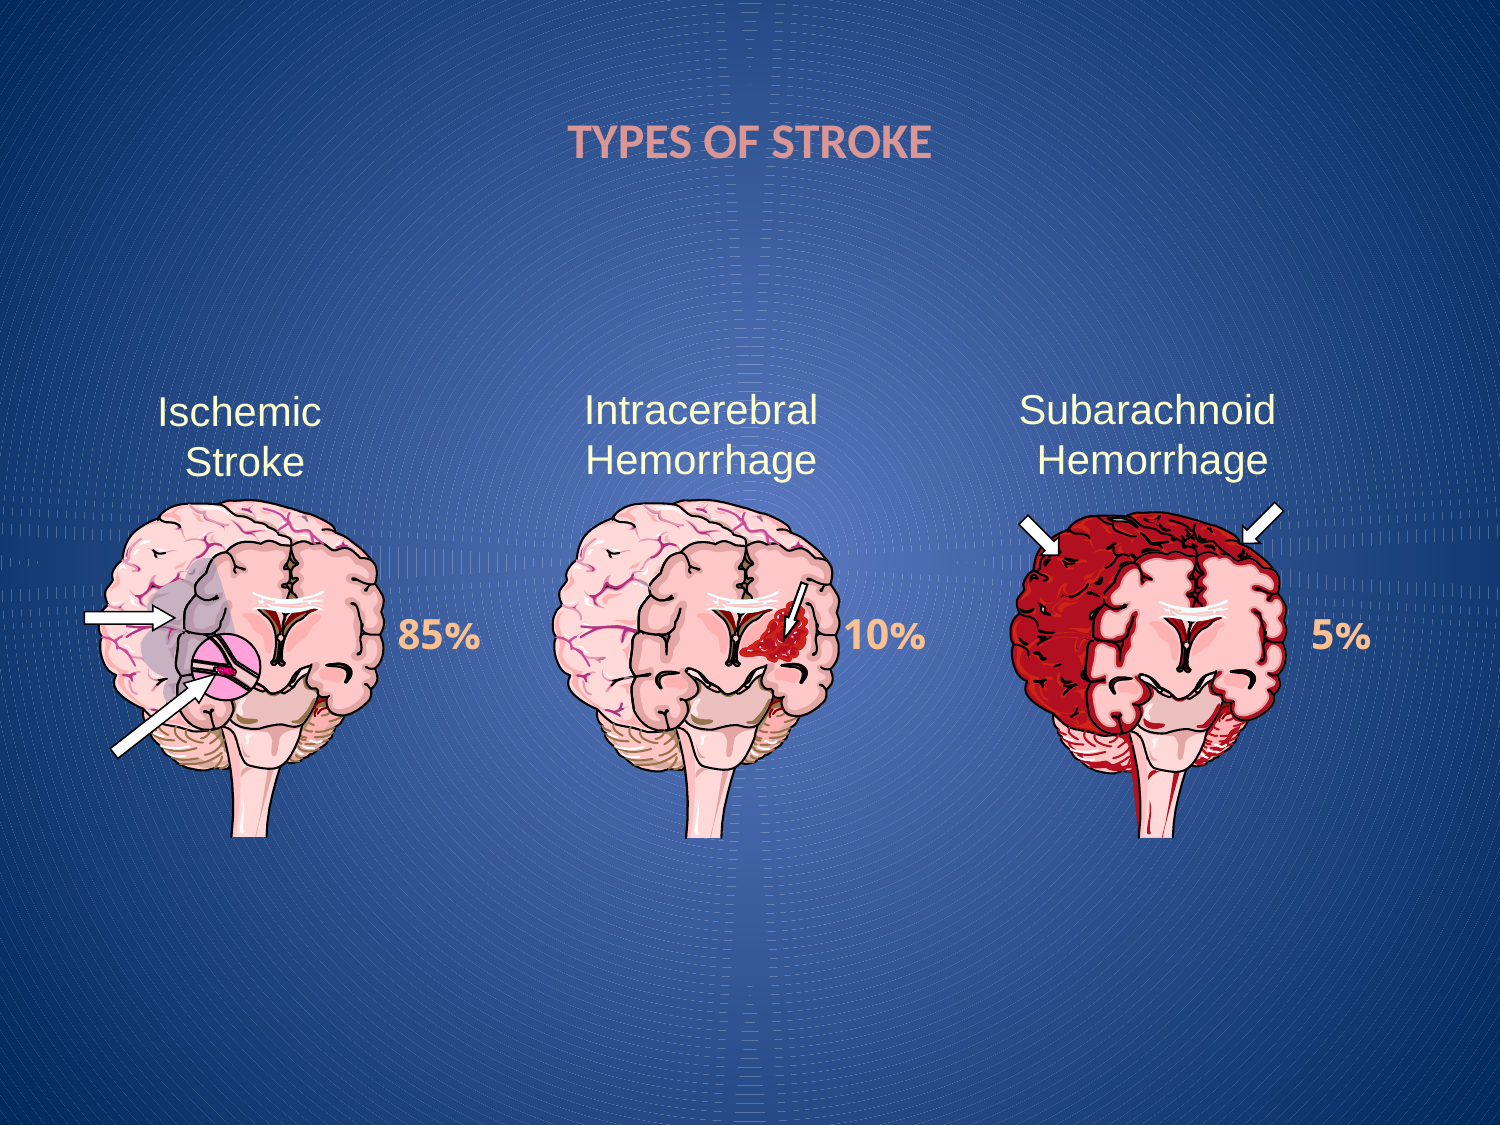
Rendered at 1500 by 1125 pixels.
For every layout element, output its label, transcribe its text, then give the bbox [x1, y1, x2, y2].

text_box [58, 262, 1313, 1051]
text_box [374, 599, 1395, 666]
title TYPES OF STROKE [75, 45, 1425, 233]
